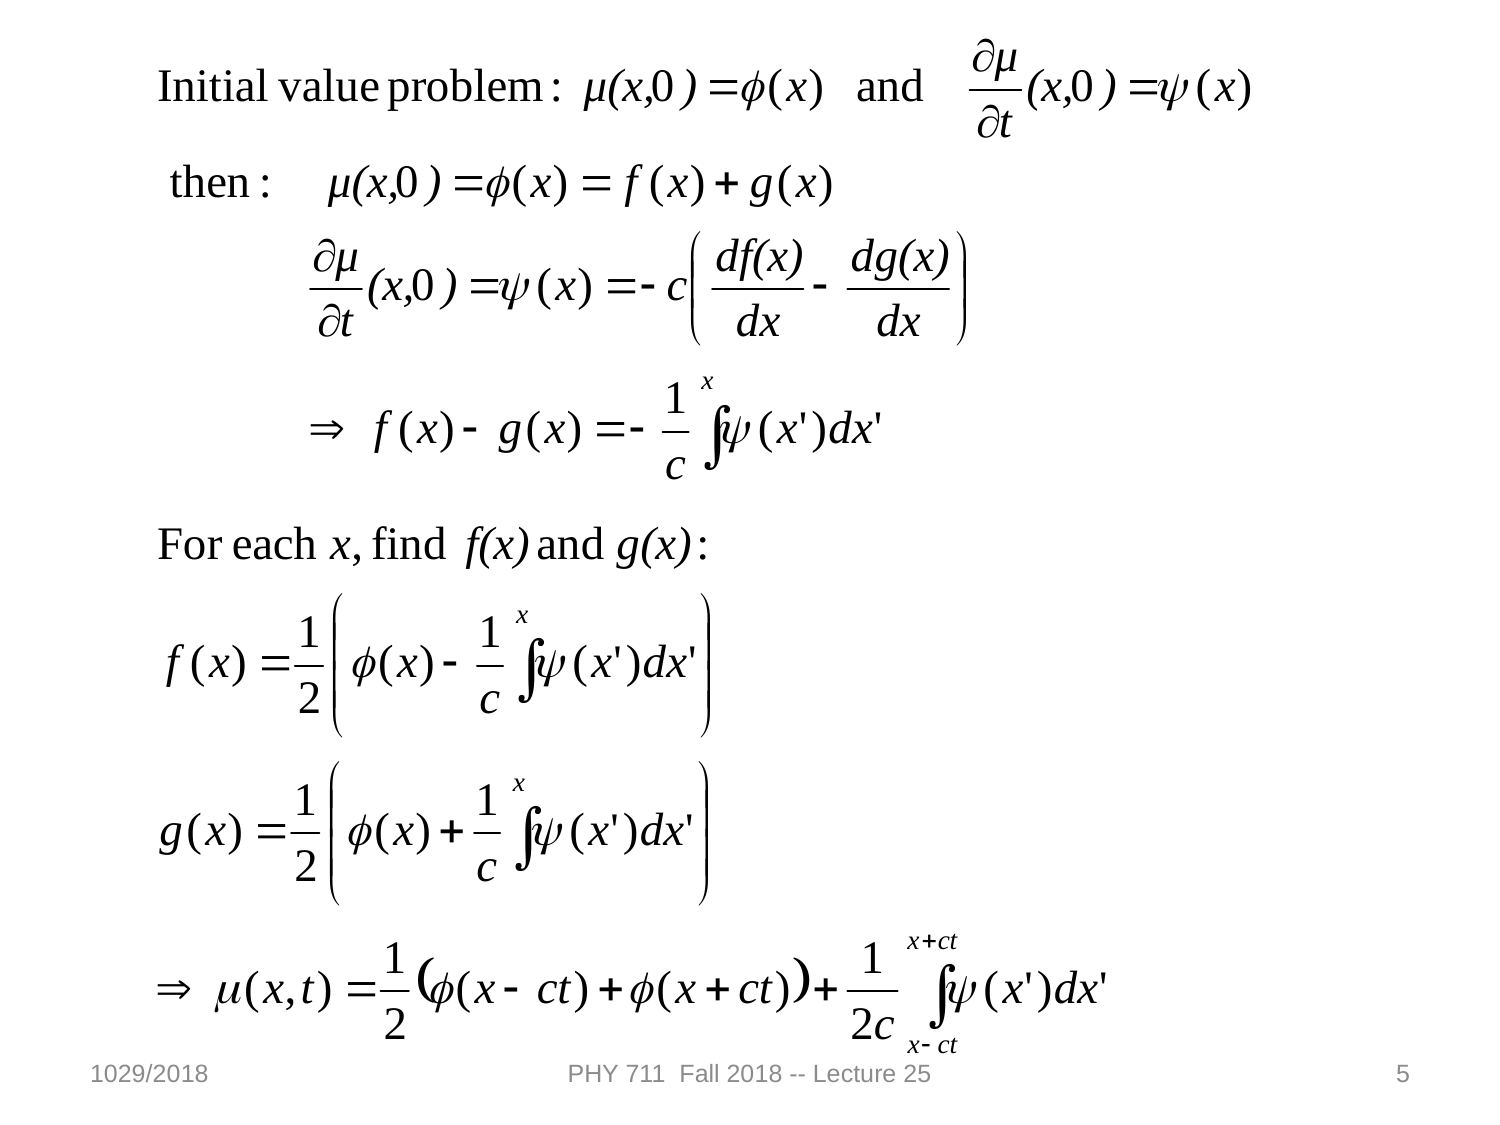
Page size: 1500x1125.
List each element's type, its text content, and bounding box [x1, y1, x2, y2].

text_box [149, 24, 1260, 1066]
footer PHY 711 Fall 2018 -- Lecture 25 [512, 1074, 988, 1103]
slide_number 1029/2018 [75, 1042, 425, 1103]
slide_number 5 [1074, 1042, 1425, 1103]
